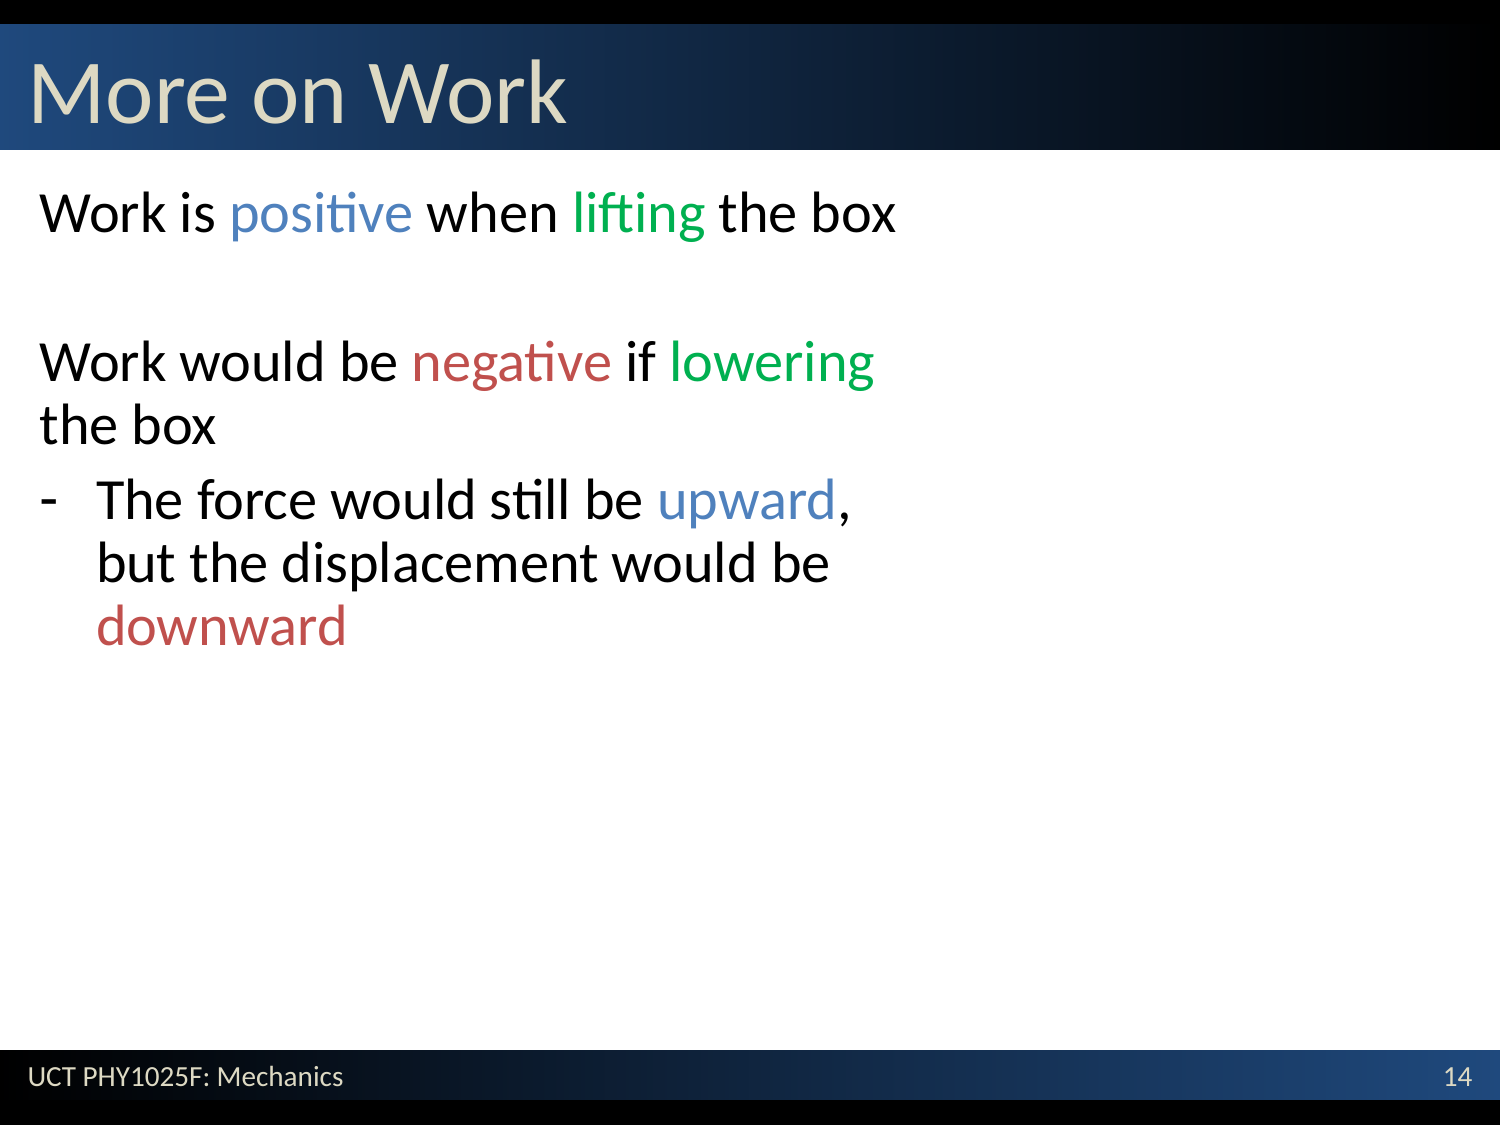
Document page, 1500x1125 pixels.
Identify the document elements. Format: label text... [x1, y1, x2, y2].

title More on Work [12, 24, 1488, 150]
list Work is positive when lifting the box Work would be negative if lowering the box The force would still be upward, but the displacement would be downward [24, 174, 913, 1025]
